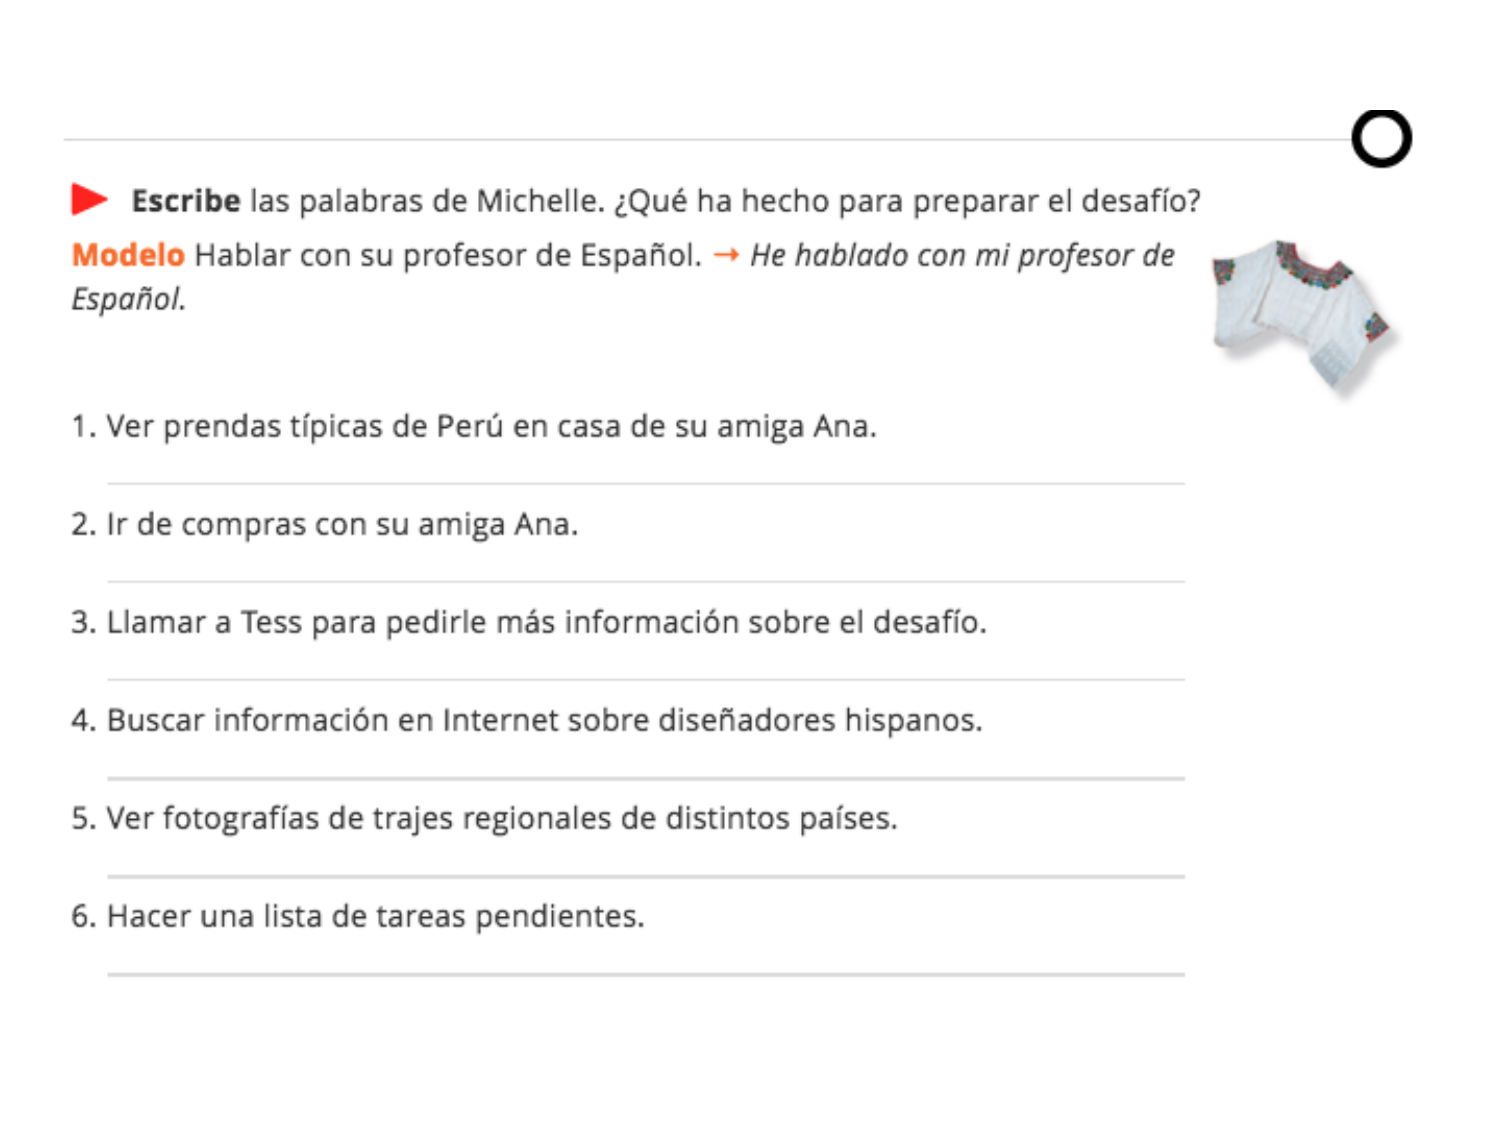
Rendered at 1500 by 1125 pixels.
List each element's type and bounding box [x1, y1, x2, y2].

picture [56, 110, 1444, 1015]
